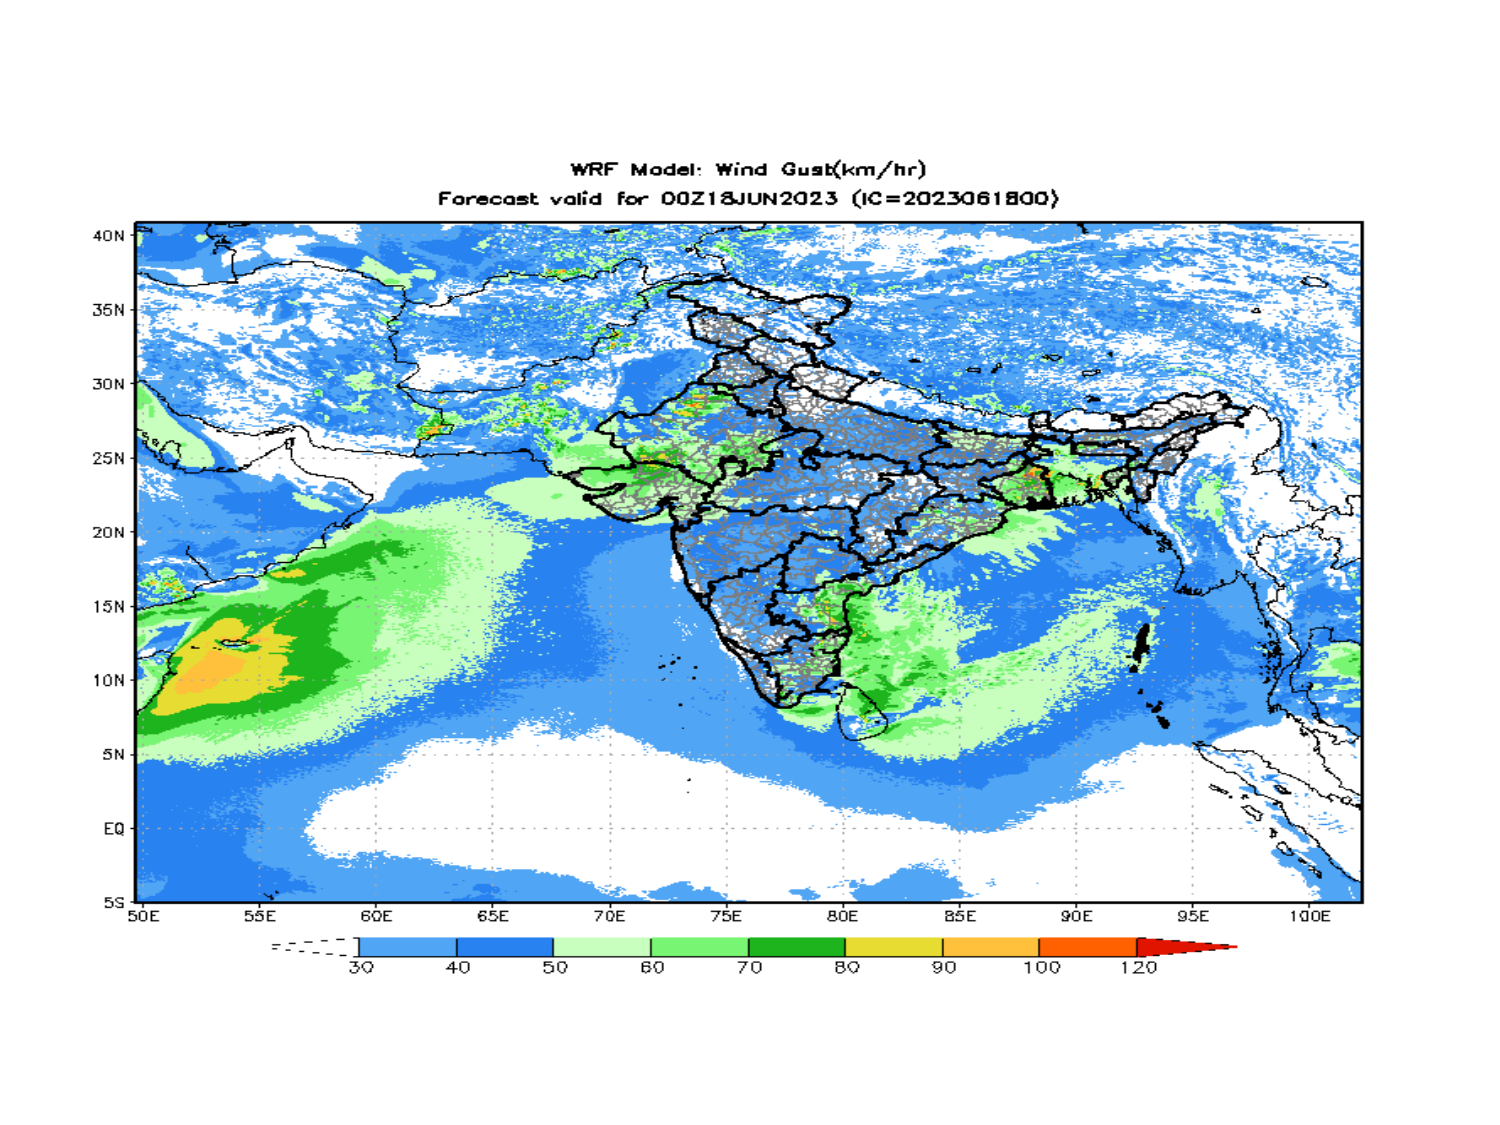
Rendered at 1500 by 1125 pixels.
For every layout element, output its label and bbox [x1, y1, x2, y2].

picture [74, 149, 1426, 976]
